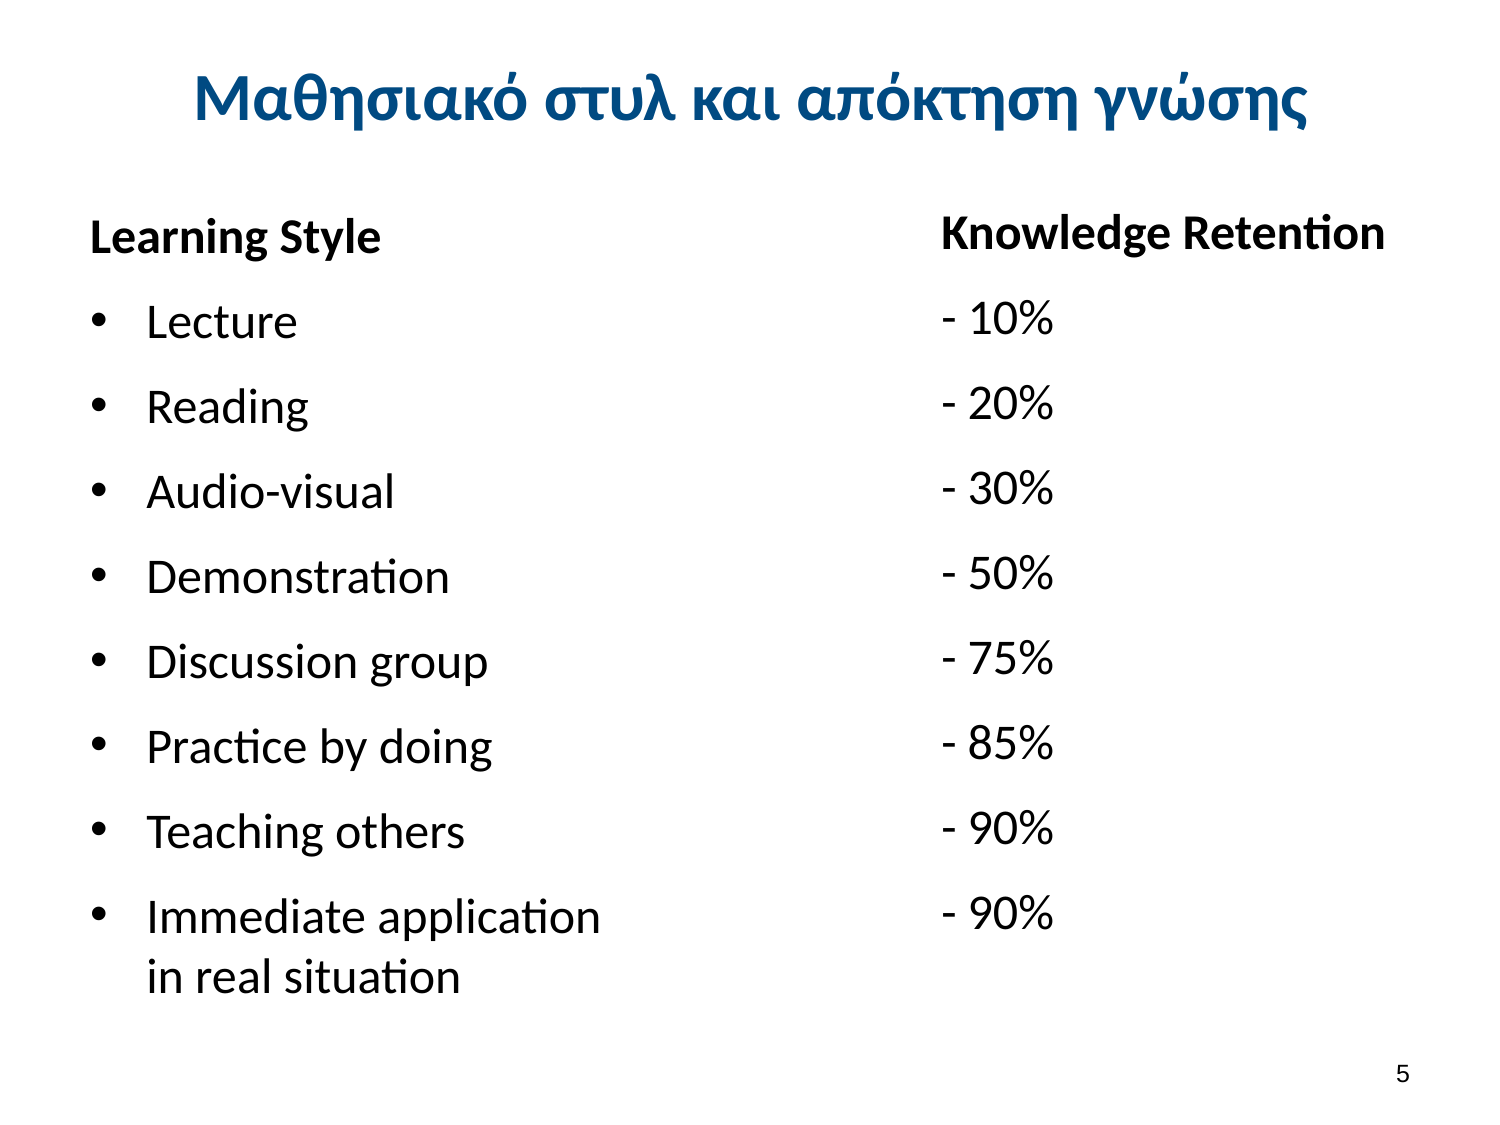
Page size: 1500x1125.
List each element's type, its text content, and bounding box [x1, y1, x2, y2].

slide_number 4 [1074, 1042, 1425, 1103]
list Learning Style Lecture Reading Audio-visual Demonstration Discussion group Practice by doing Teaching others Immediate application in real situation [75, 196, 632, 1024]
title Μαθησιακό στυλ και απόκτηση γνώσης [76, 19, 1427, 169]
text_box Knowledge Retention - 10% - 20% - 30% - 50% - 75% - 85% - 90% - 90% [926, 191, 1423, 1019]
